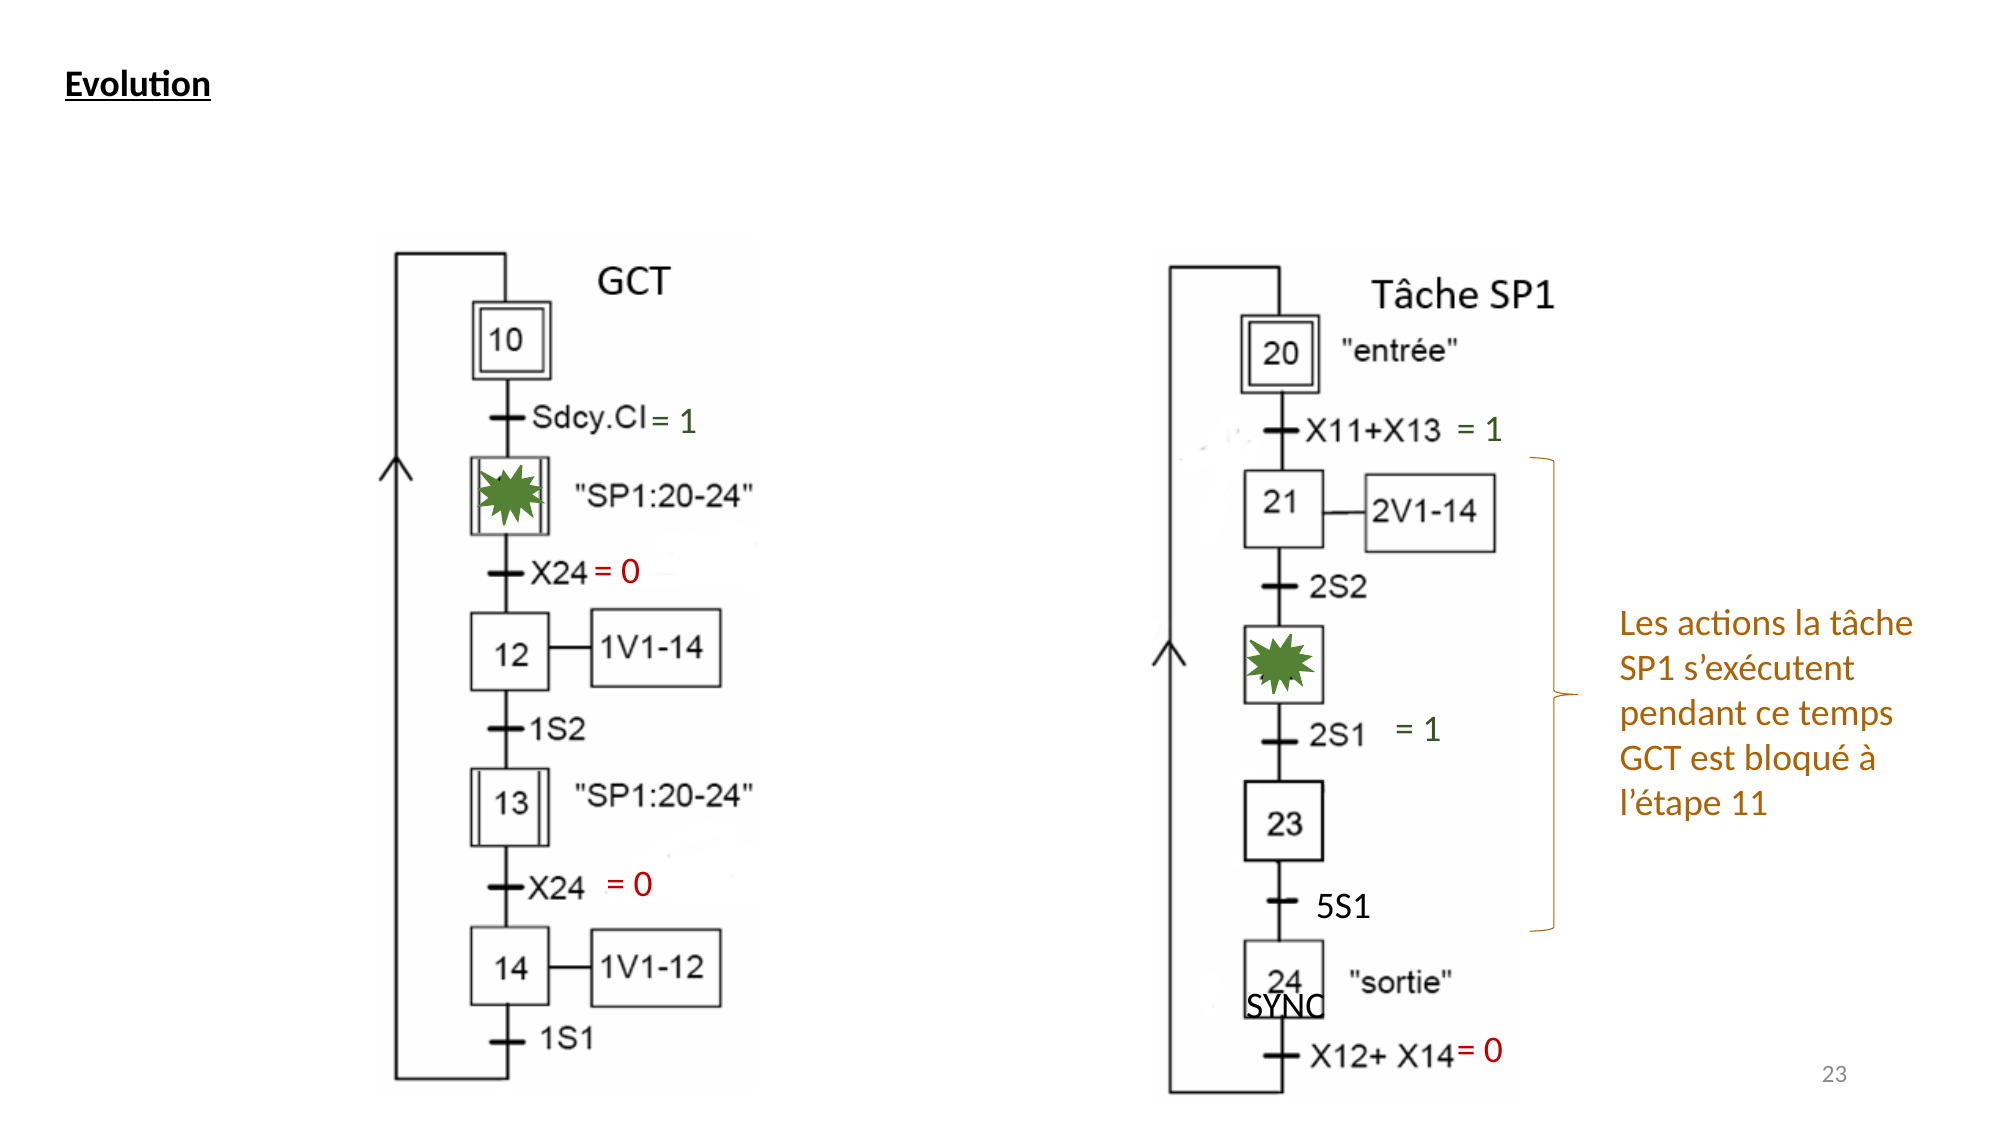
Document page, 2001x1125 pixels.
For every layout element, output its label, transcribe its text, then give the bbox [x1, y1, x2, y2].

text_box Evolution [49, 51, 1704, 112]
picture [375, 237, 759, 1091]
picture [1150, 249, 1560, 1103]
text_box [1529, 457, 1972, 932]
slide_number 23 [1560, 1042, 1863, 1103]
